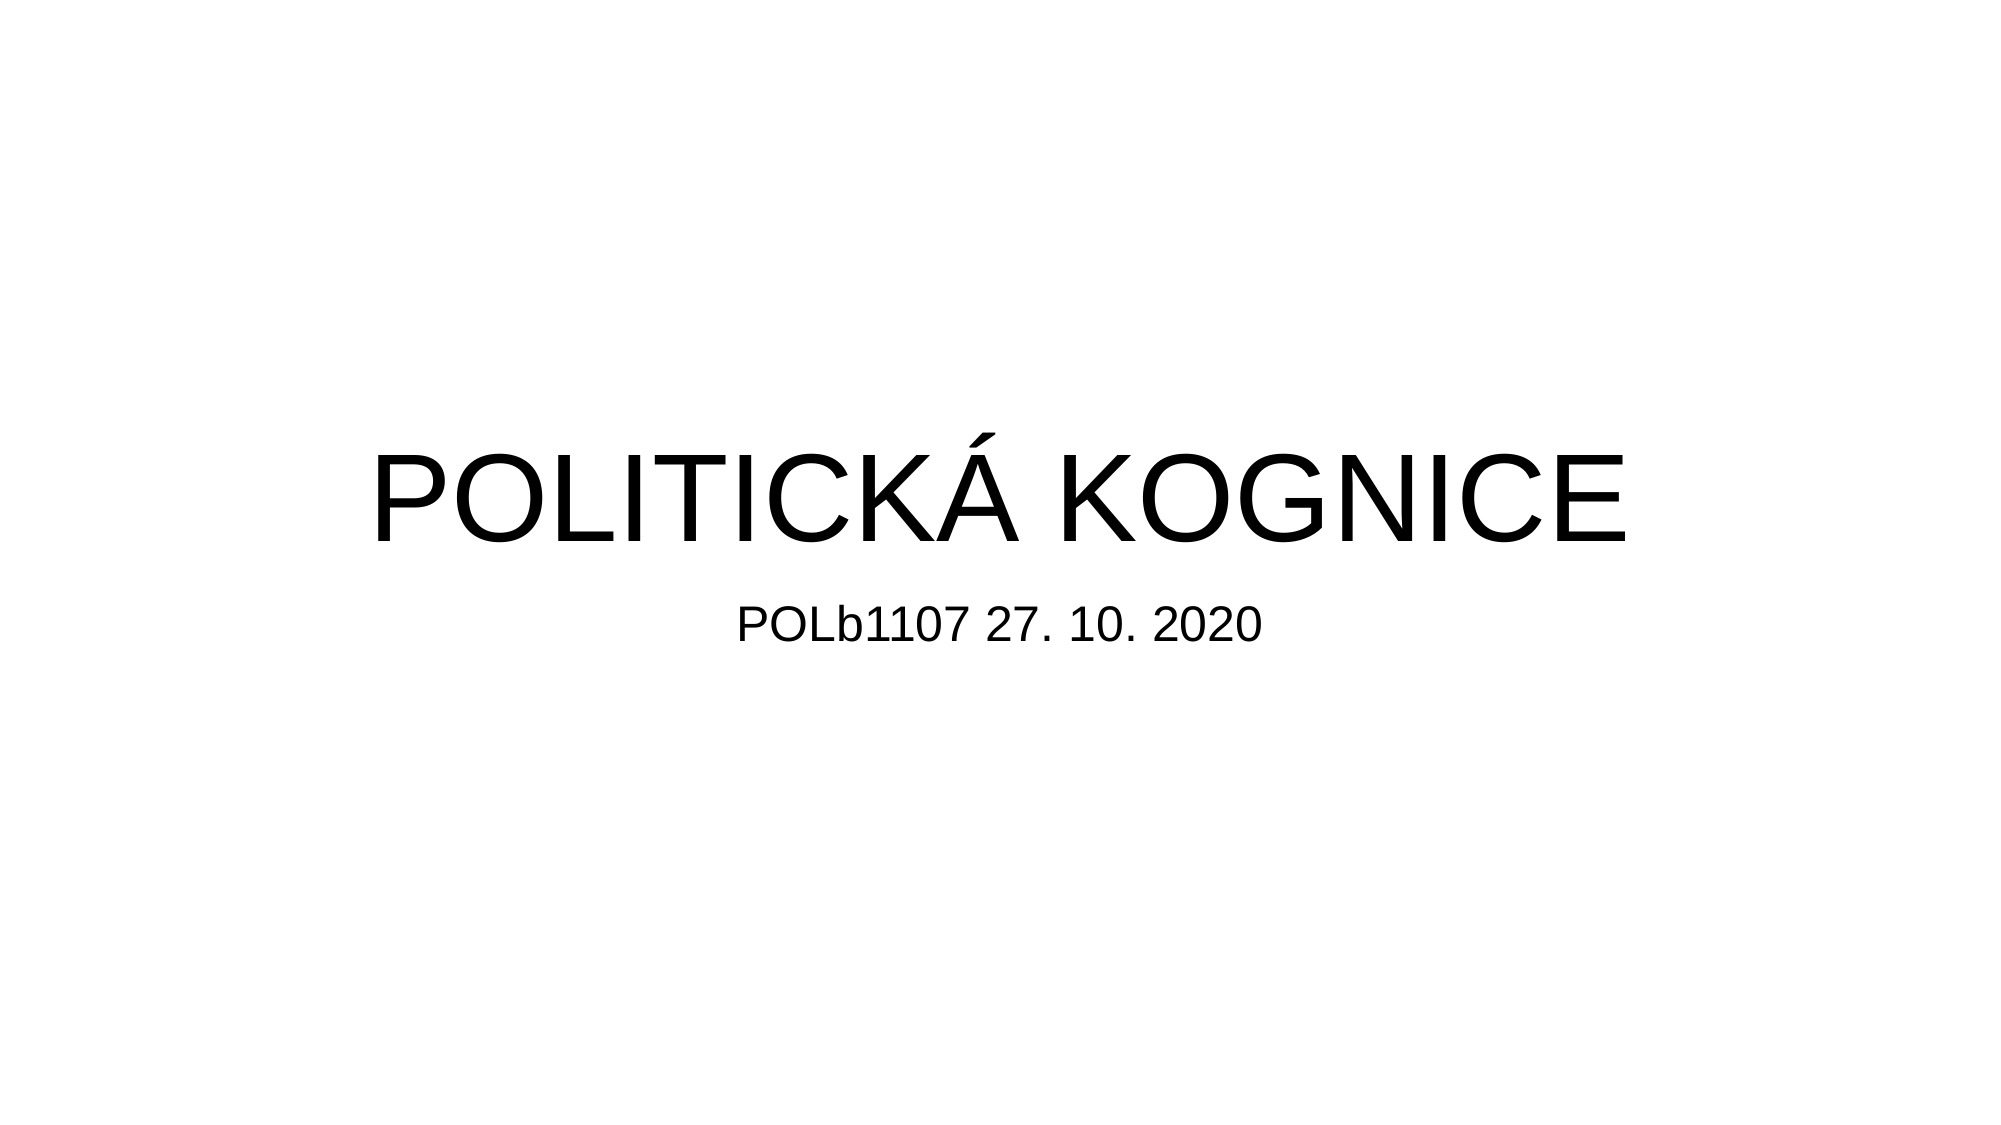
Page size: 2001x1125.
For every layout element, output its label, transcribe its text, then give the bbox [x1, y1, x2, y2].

title POLITICKÁ KOGNICE [249, 184, 1750, 576]
subtitle POLb1107 27. 10. 2020 [249, 590, 1750, 863]
